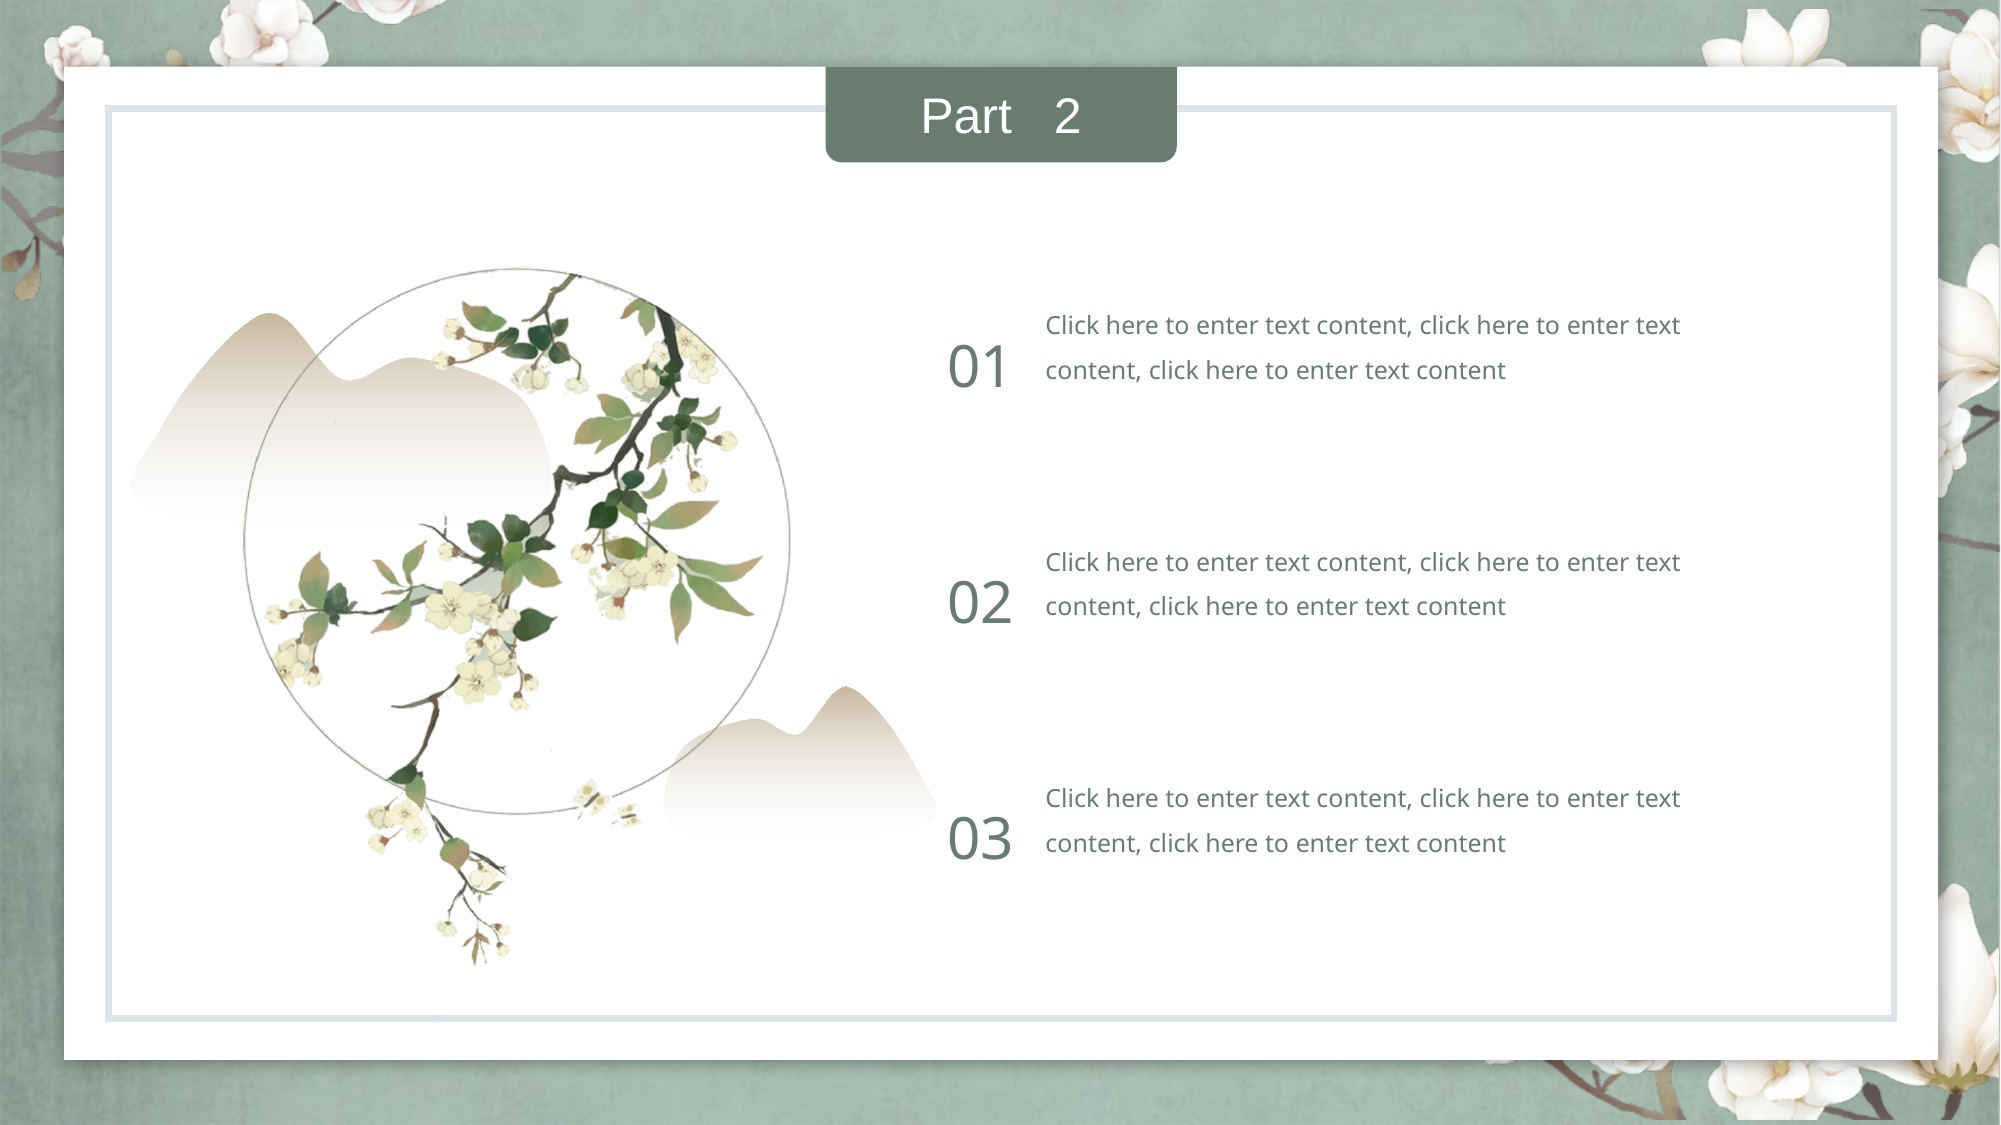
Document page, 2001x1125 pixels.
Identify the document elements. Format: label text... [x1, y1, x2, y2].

text_box [129, 323, 243, 526]
text_box 02 [932, 557, 1044, 643]
picture [0, 0, 2001, 1125]
text_box Click here to enter text content, click here to enter text content, click here to enter text content [1030, 523, 1771, 629]
text_box 01 [932, 321, 1044, 407]
text_box Click here to enter text content, click here to enter text content, click here to enter text content [1030, 759, 1771, 865]
text_box 03 [932, 793, 1044, 879]
text_box Click here to enter text content, click here to enter text content, click here to enter text content [1030, 287, 1771, 393]
text_box [791, 685, 937, 844]
